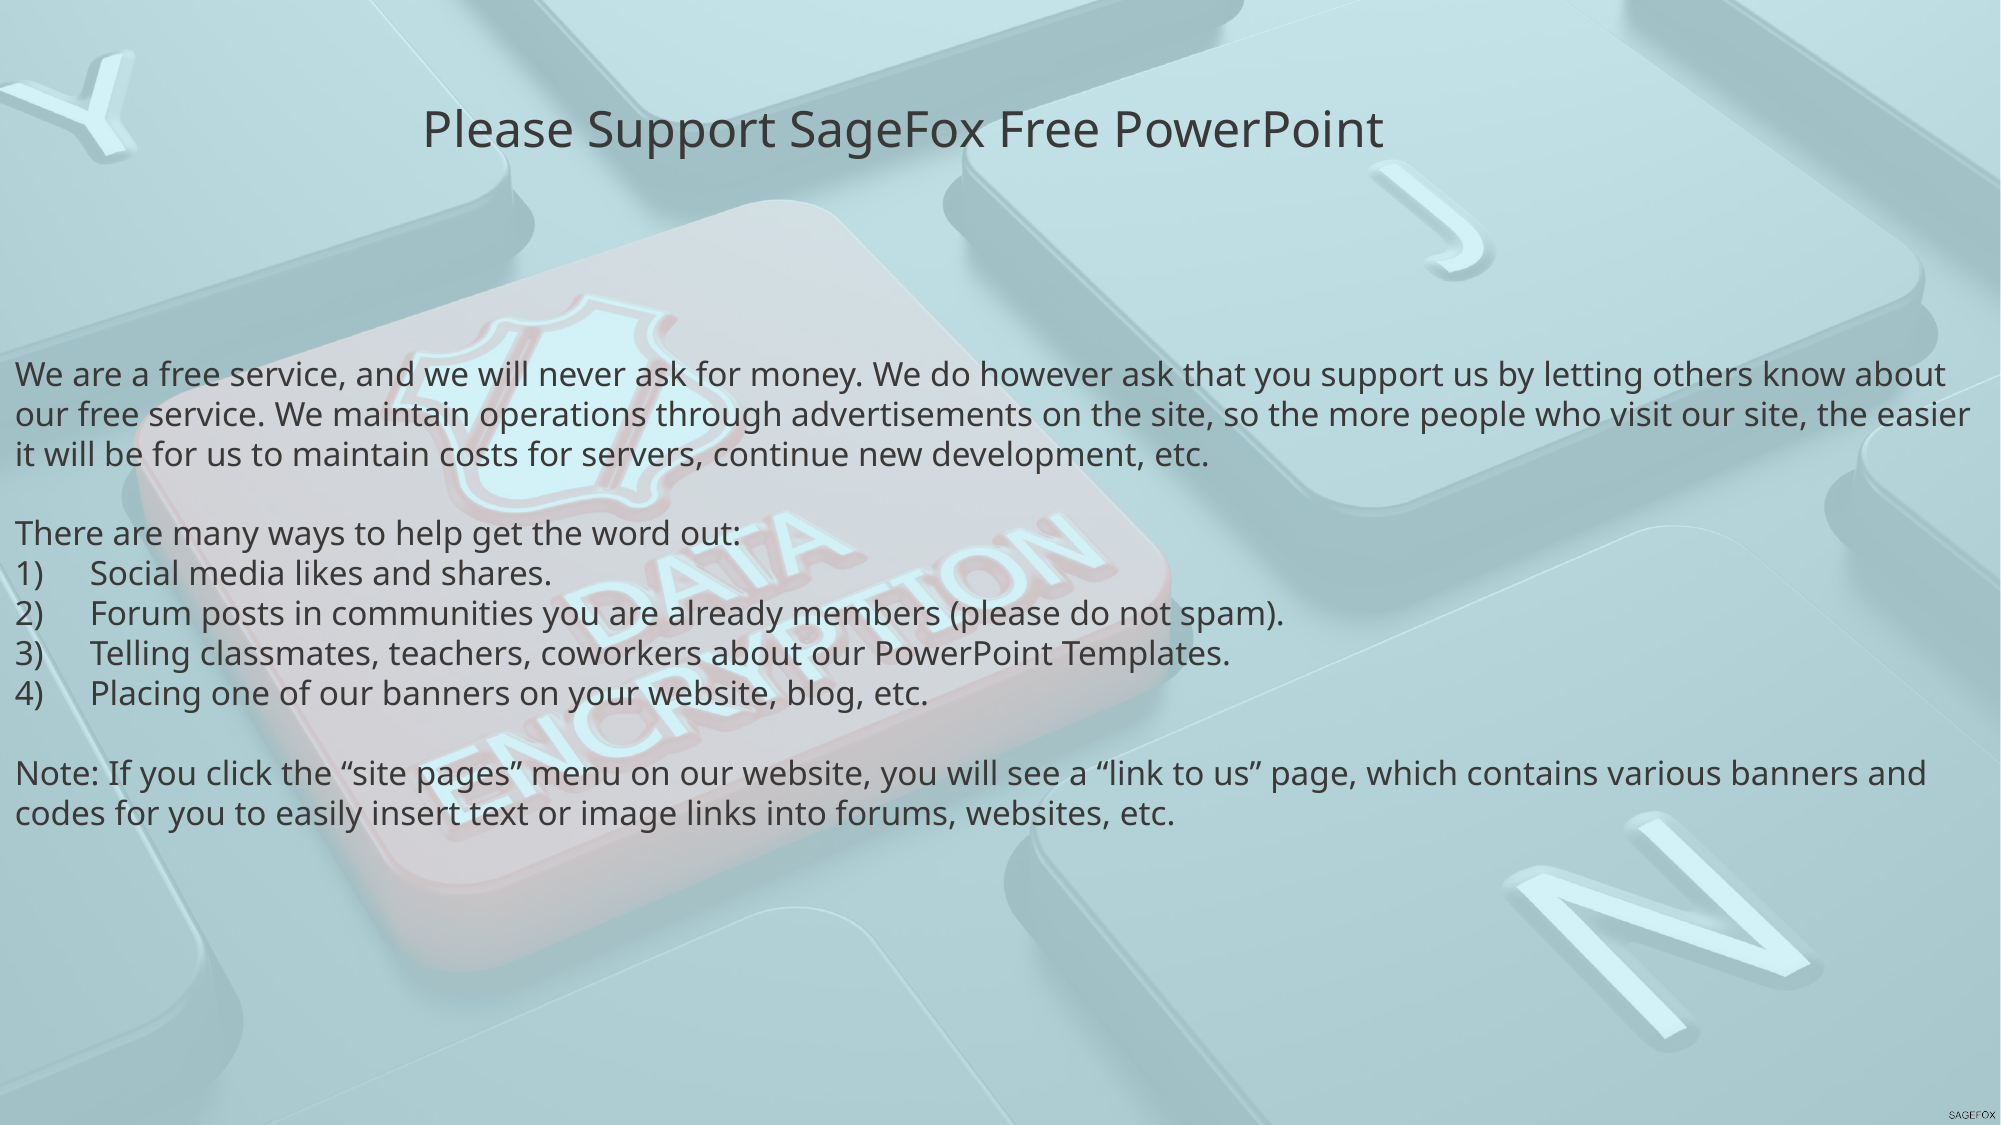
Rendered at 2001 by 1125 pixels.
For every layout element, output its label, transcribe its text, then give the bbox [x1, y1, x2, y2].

title Please Support SageFox Free PowerPoint [363, 72, 1444, 190]
text_box We are a free service, and we will never ask for money. We do however ask that you support us by letting others know about our free service. We maintain operations through advertisements on the site, so the more people who visit our site, the easier it will be for us to maintain costs for servers, continue new development, etc. There are many ways to help get the word out: Social media likes and shares. Forum posts in communities you are already members (please do not spam). Telling classmates, teachers, coworkers about our PowerPoint Templates. Placing one of our banners on your website, blog, etc. Note: If you click the “site pages” menu on our website, you will see a “link to us” page, which contains various banners and codes for you to easily insert text or image links into forums, websites, etc. [0, 0, 2000, 1125]
